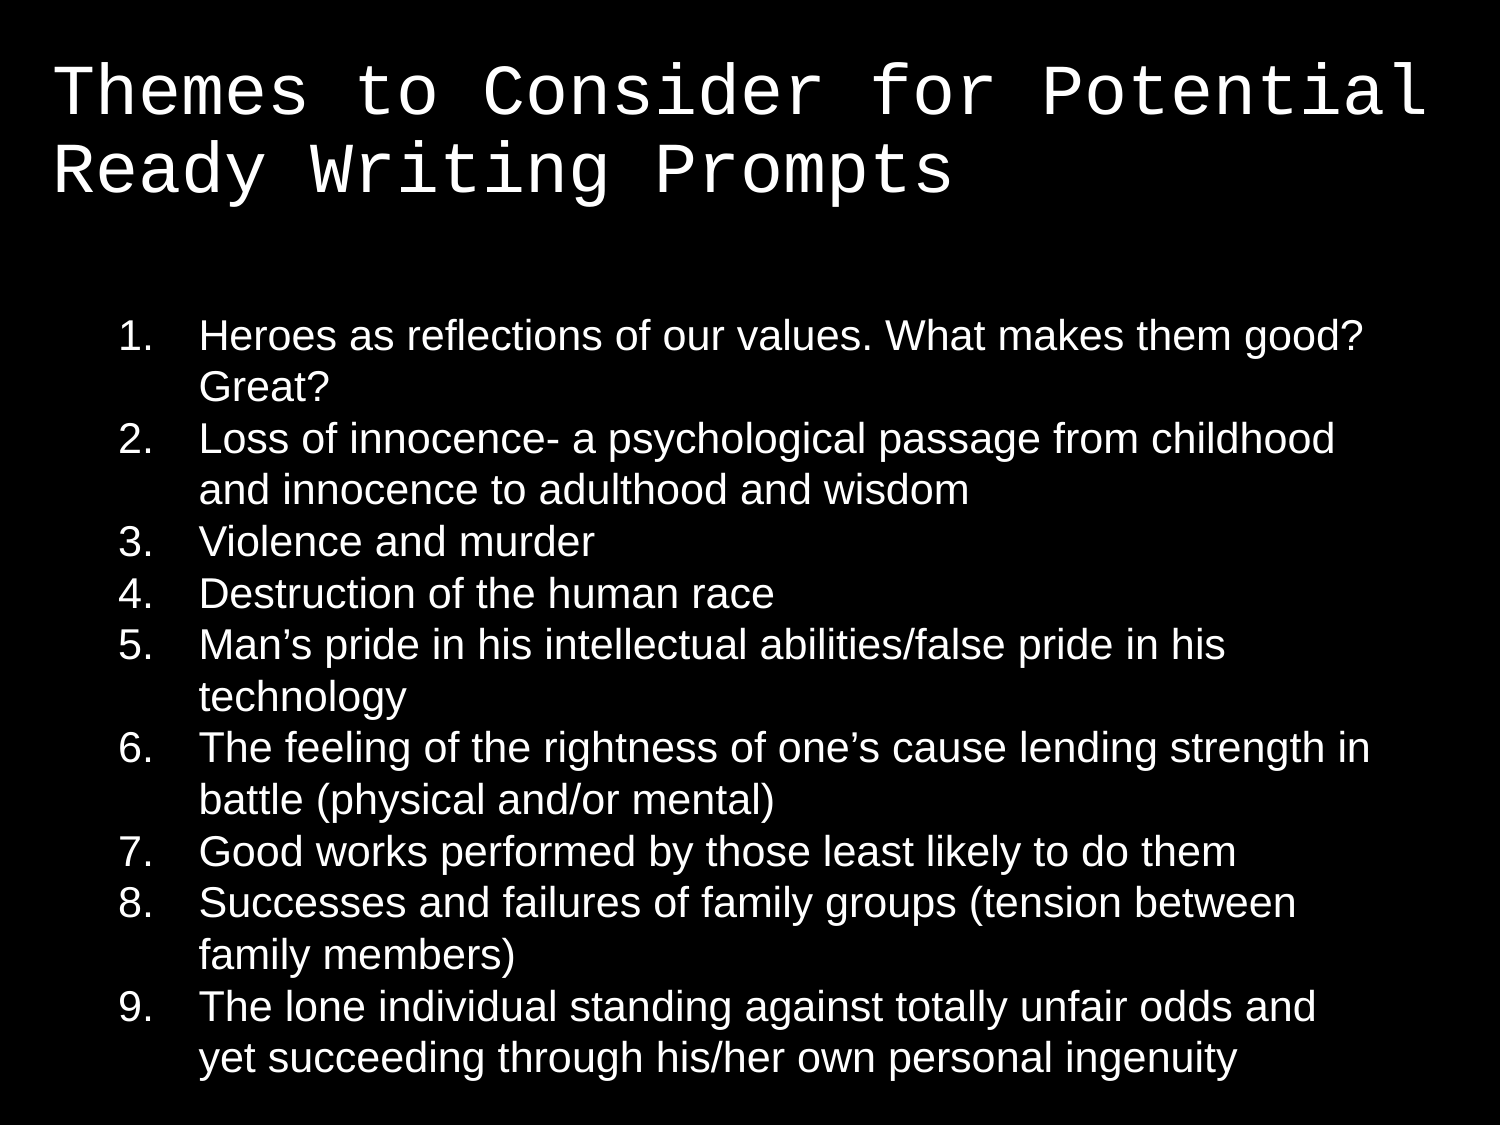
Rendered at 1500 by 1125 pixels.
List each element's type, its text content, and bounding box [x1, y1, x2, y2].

title Themes to Consider for Potential Ready Writing Prompts [37, 21, 1483, 239]
list Heroes as reflections of our values. What makes them good? Great? Loss of innocence- a psychological passage from childhood and innocence to adulthood and wisdom Violence and murder Destruction of the human race Man’s pride in his intellectual abilities/false pride in his technology The feeling of the rightness of one’s cause lending strength in battle (physical and/or mental) Good works performed by those least likely to do them Successes and failures of family groups (tension between family members) The lone individual standing against totally unfair odds and yet succeeding through his/her own personal ingenuity [103, 299, 1397, 1091]
